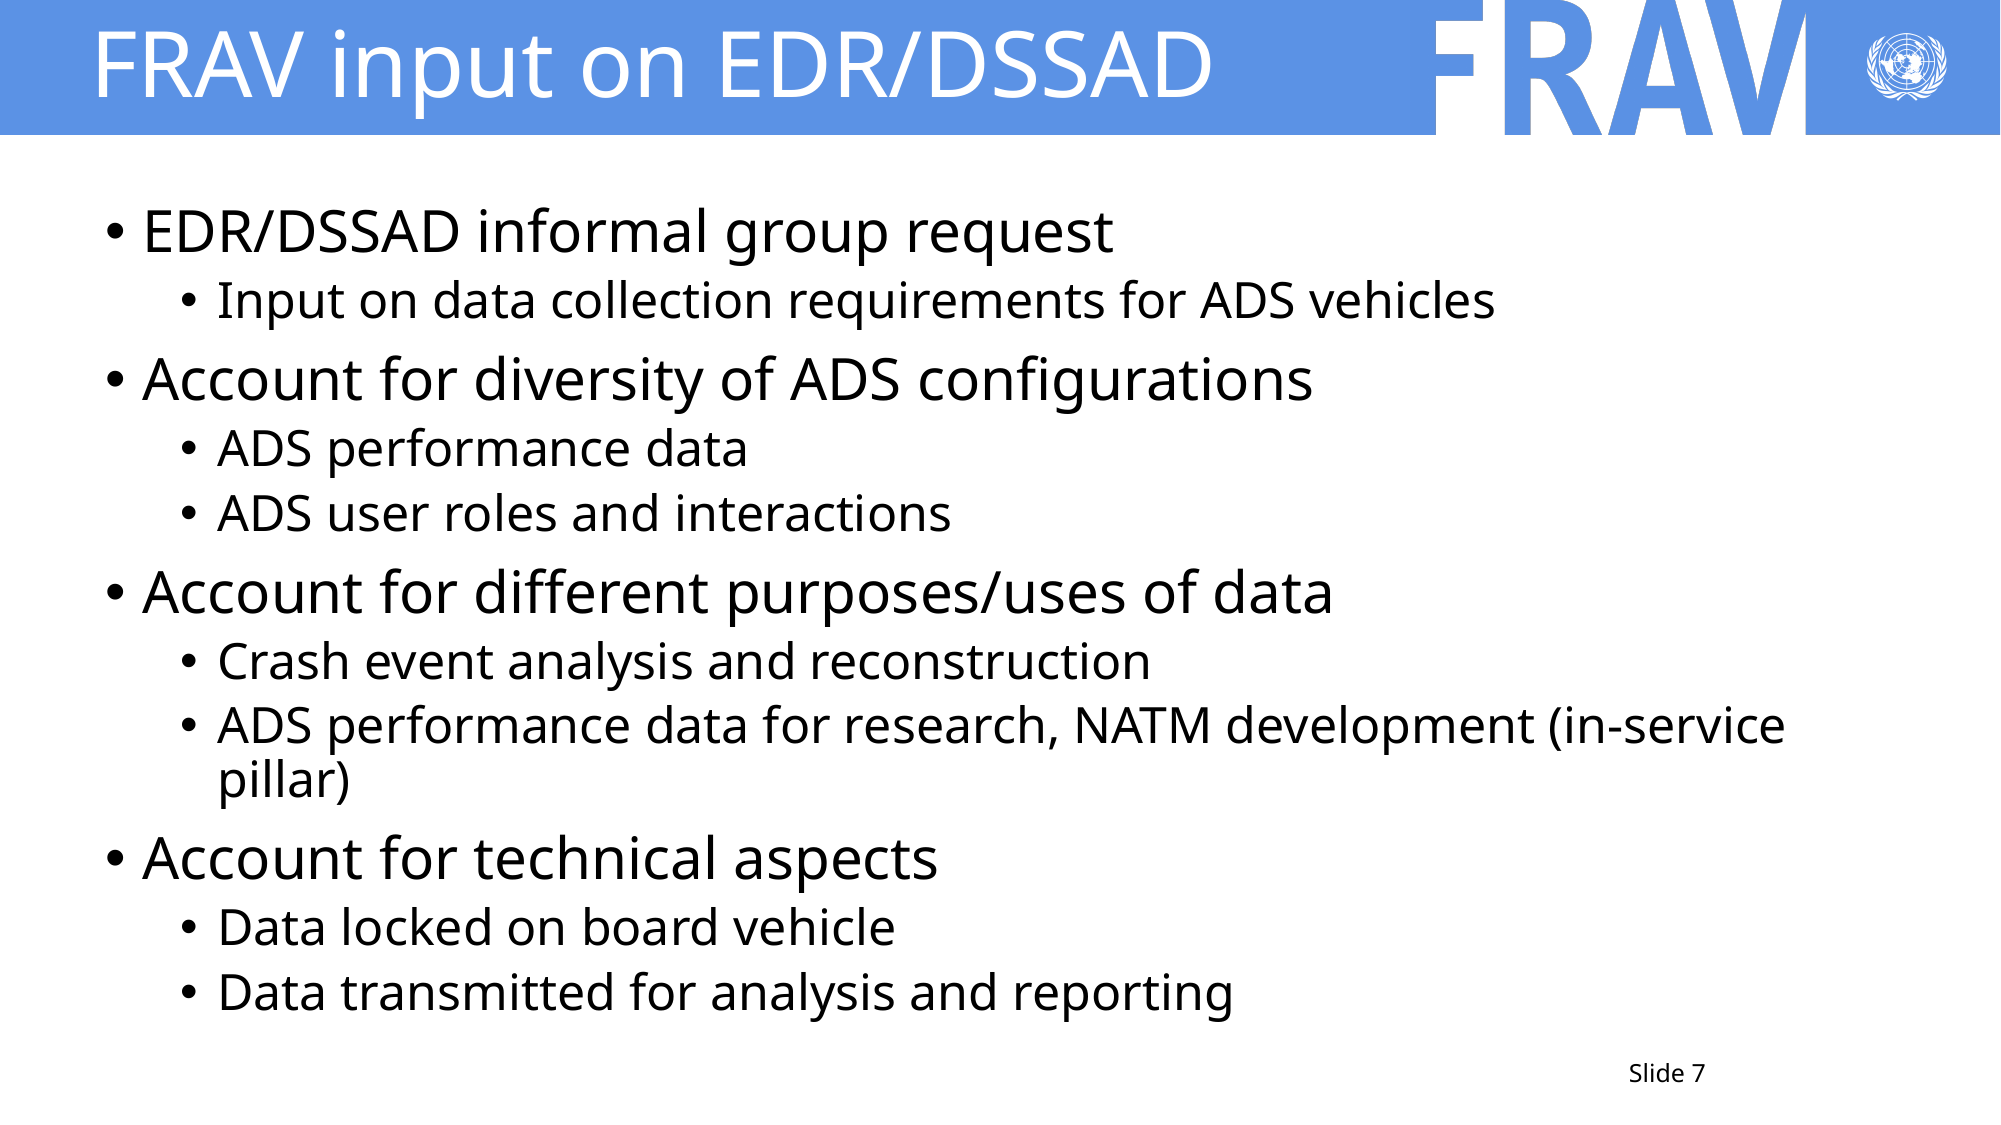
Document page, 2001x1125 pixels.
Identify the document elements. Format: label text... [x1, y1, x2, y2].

list EDR/DSSAD informal group request Input on data collection requirements for ADS vehicles Account for diversity of ADS configurations ADS performance data ADS user roles and interactions Account for different purposes/uses of data Crash event analysis and reconstruction ADS performance data for research, NATM development (in-service pillar) Account for technical aspects Data locked on board vehicle Data transmitted for analysis and reporting [90, 195, 1815, 1030]
title FRAV input on EDR/DSSAD [75, 7, 1395, 128]
picture [1410, 0, 2001, 135]
